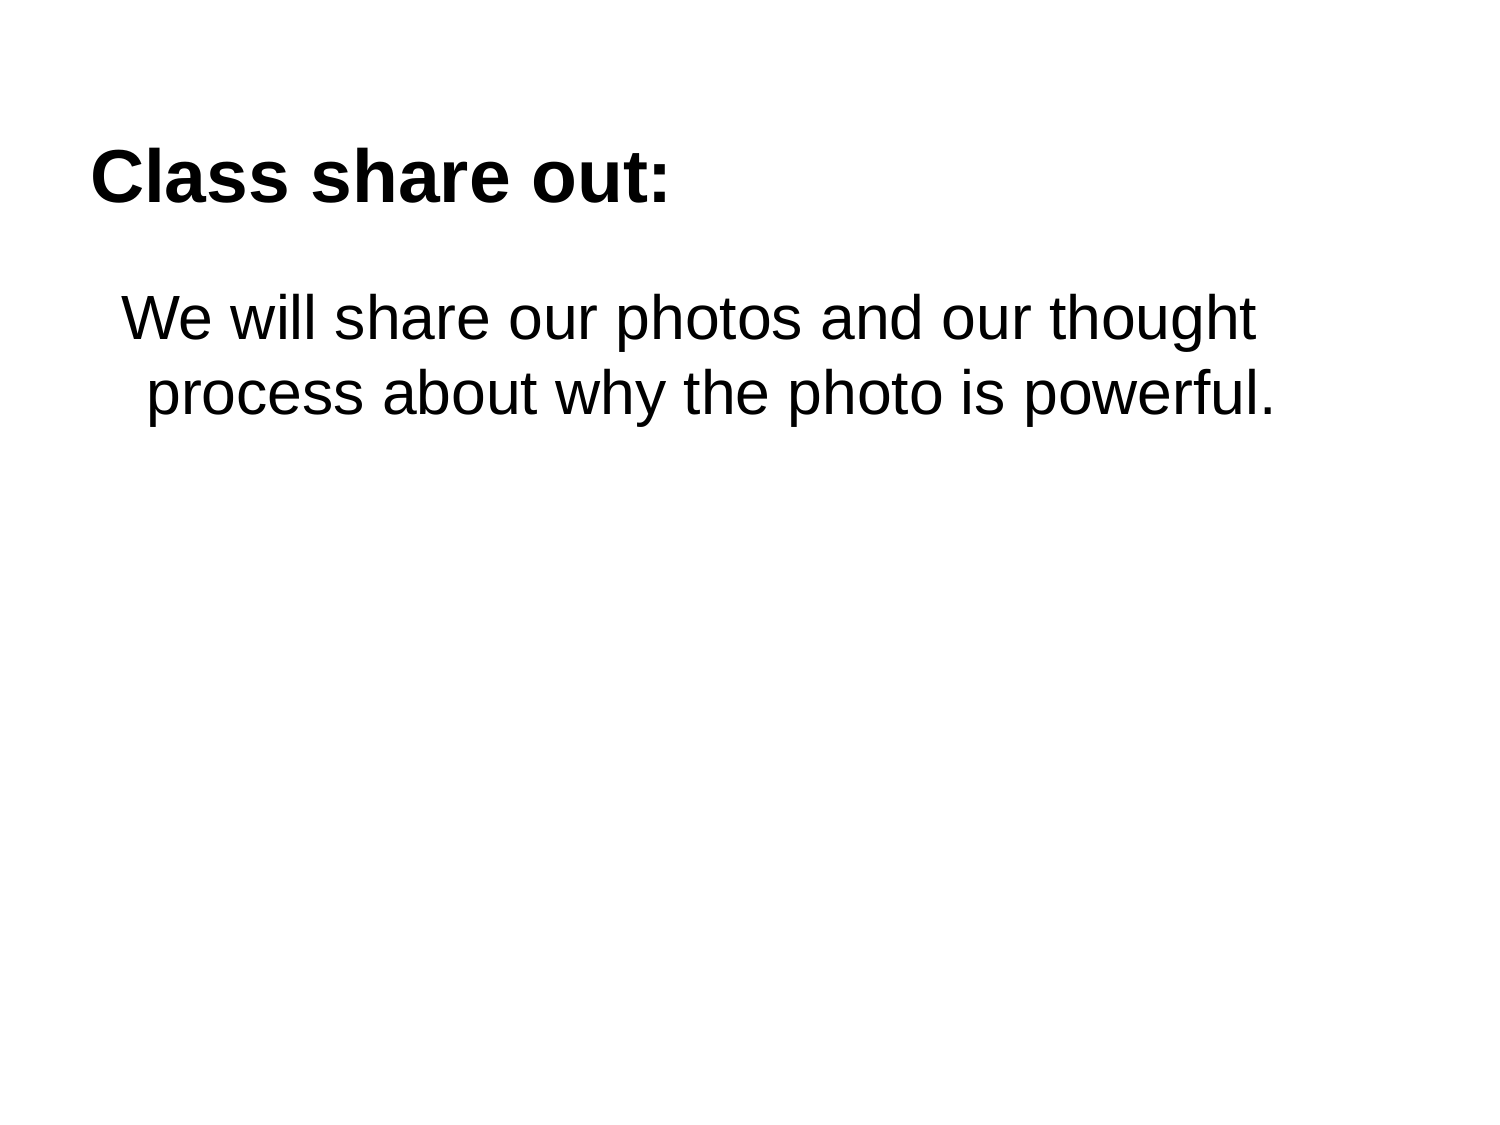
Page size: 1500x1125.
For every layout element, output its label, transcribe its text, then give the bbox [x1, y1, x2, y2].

title Class share out: [75, 45, 1425, 233]
list We will share our photos and our thought process about why the photo is powerful. [75, 262, 1425, 1078]
